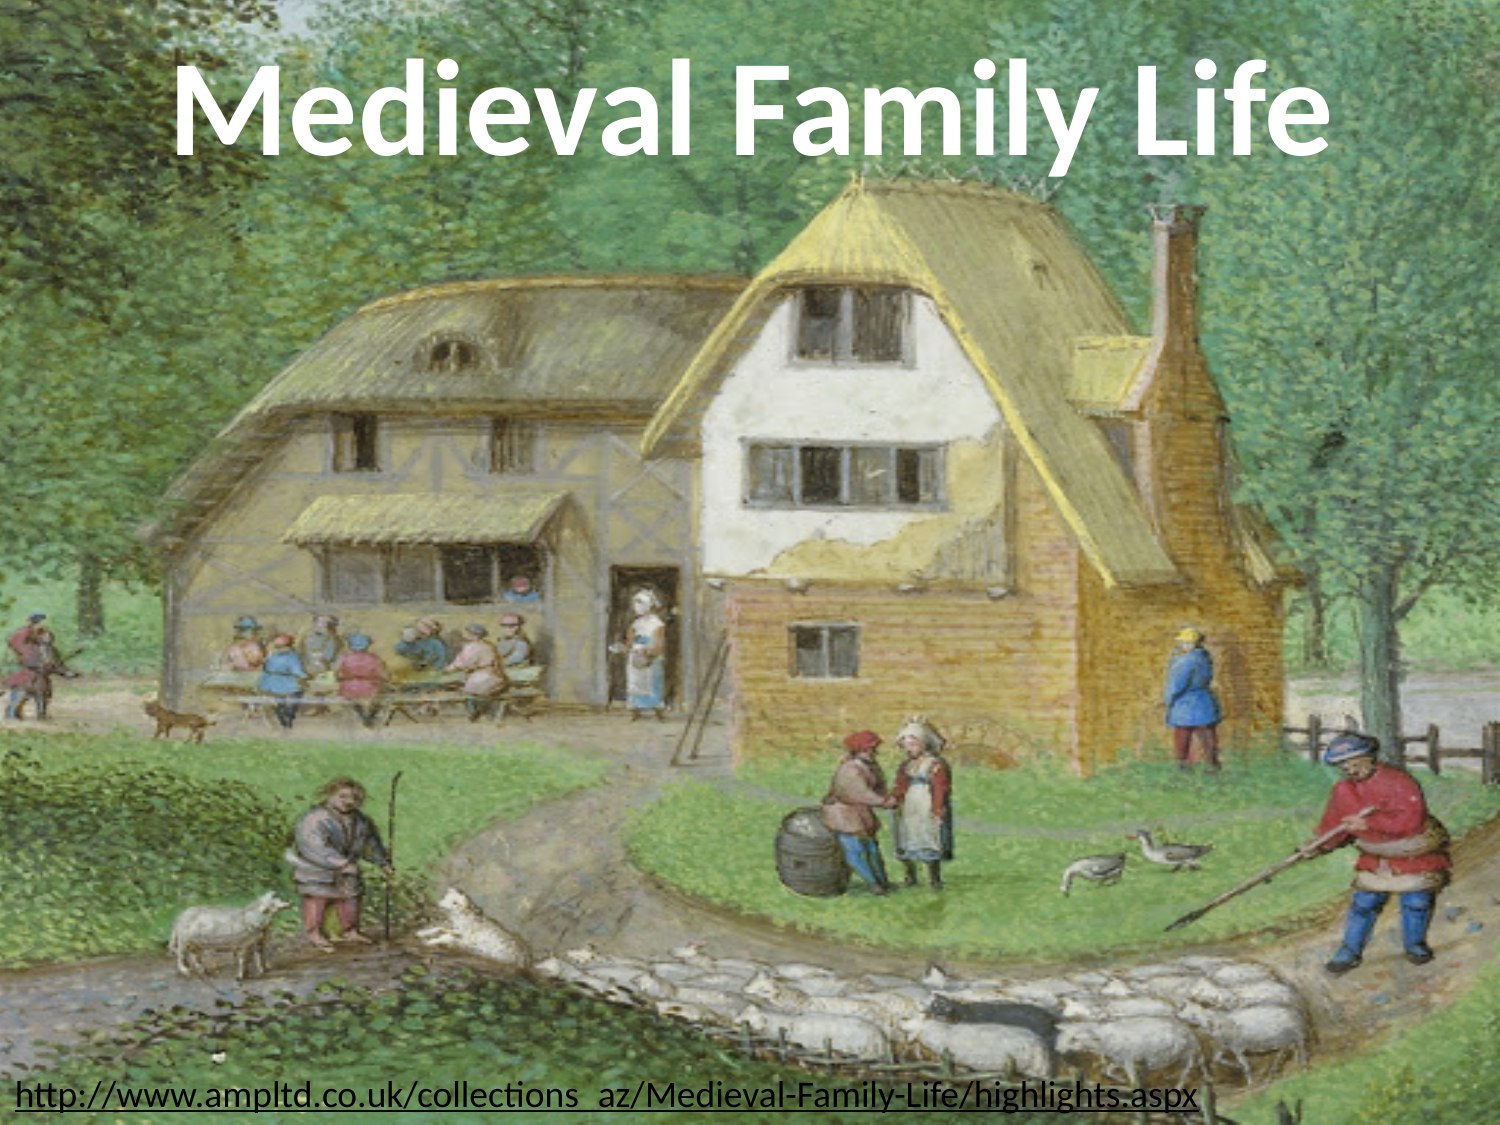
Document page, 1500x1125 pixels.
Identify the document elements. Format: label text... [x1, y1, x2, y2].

text_box http://www.ampltd.co.uk/collections_az/Medieval-Family-Life/highlights.aspx [0, 1062, 1482, 1123]
picture [0, 200, 1500, 1125]
title Medieval Family Life [0, 0, 1500, 200]
